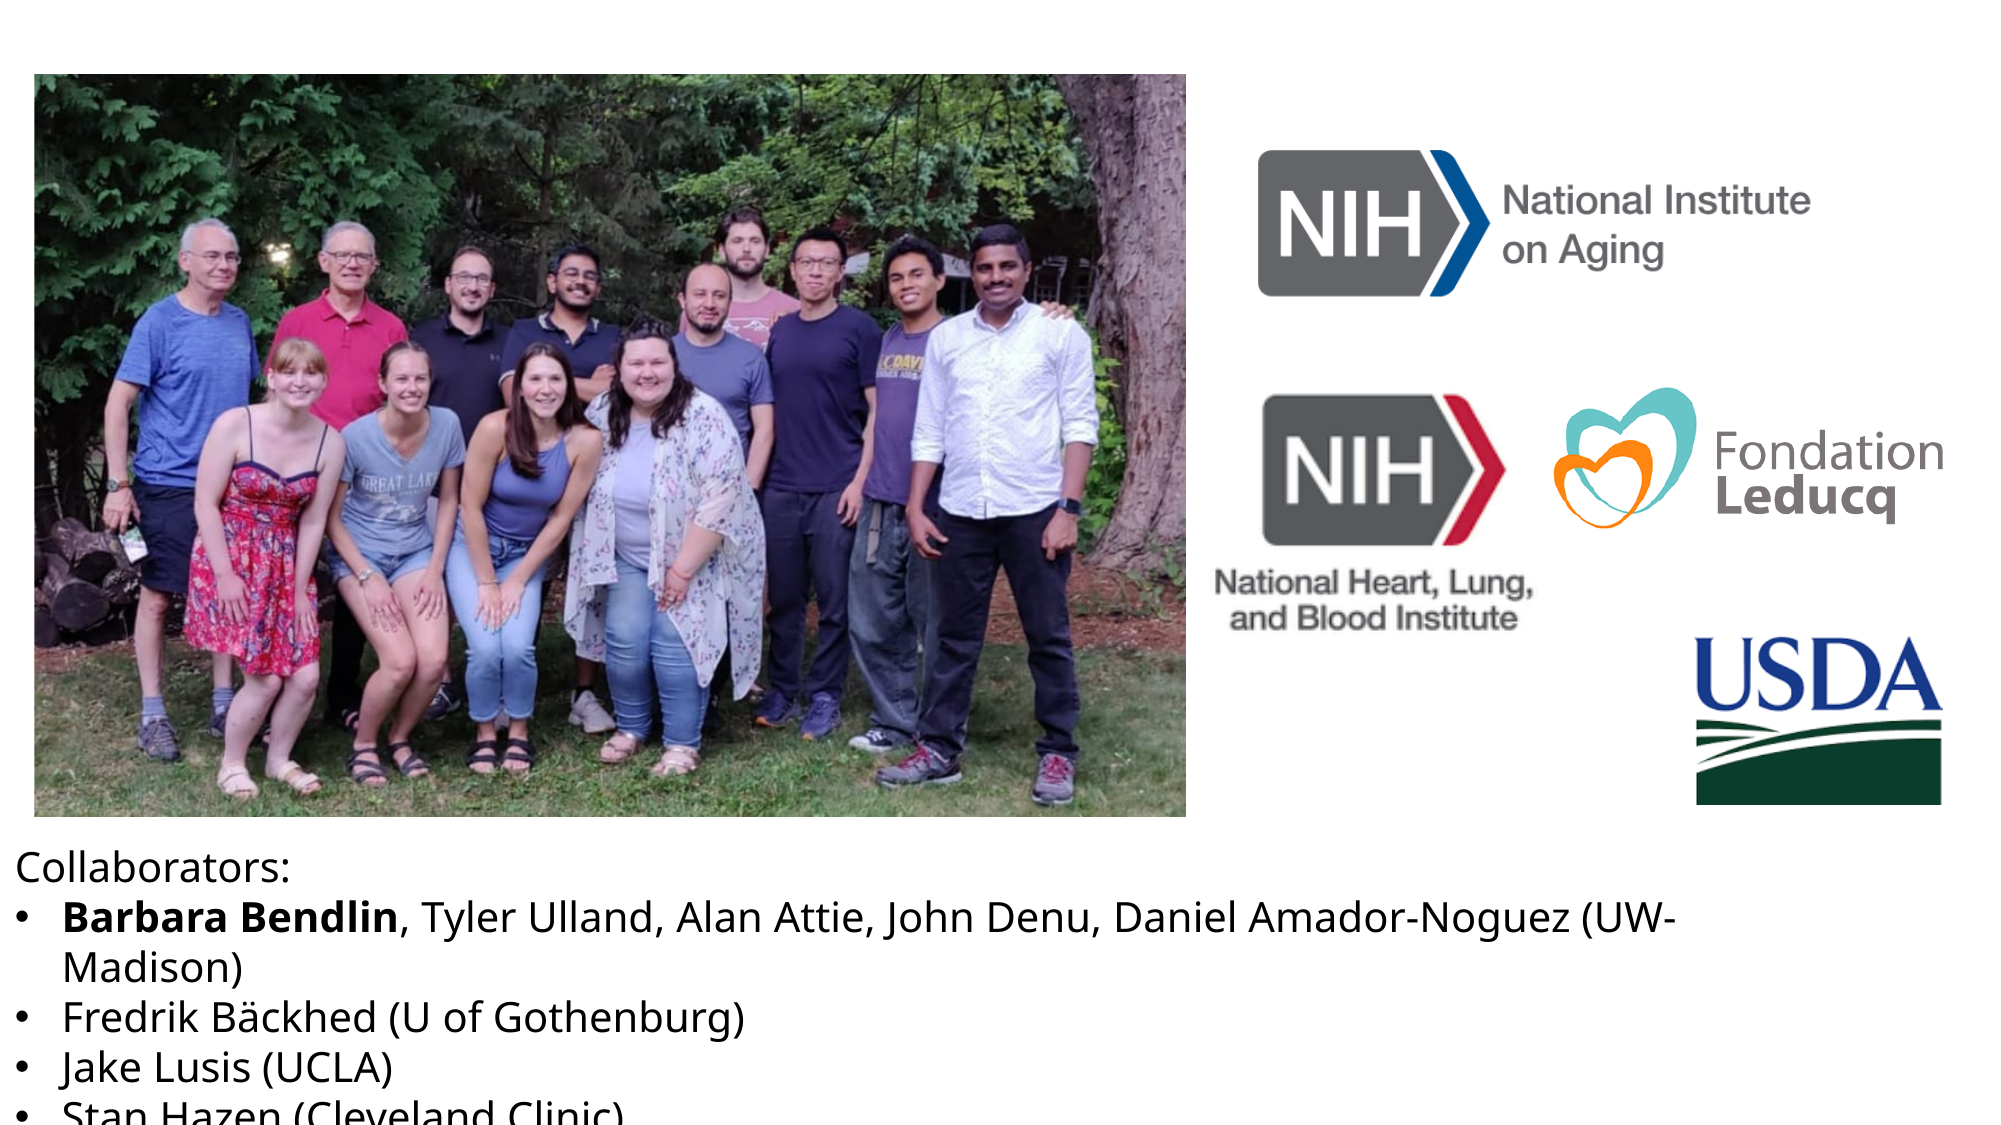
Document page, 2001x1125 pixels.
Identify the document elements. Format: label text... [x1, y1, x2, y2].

text_box Collaborators: Barbara Bendlin, Tyler Ulland, Alan Attie, John Denu, Daniel Amador-Noguez (UW-Madison) Fredrik Bäckhed (U of Gothenburg) Jake Lusis (UCLA) Stan Hazen (Cleveland Clinic) [0, 833, 1795, 1125]
picture [1228, 127, 2000, 308]
picture [33, 73, 1943, 817]
picture [1693, 635, 1943, 806]
